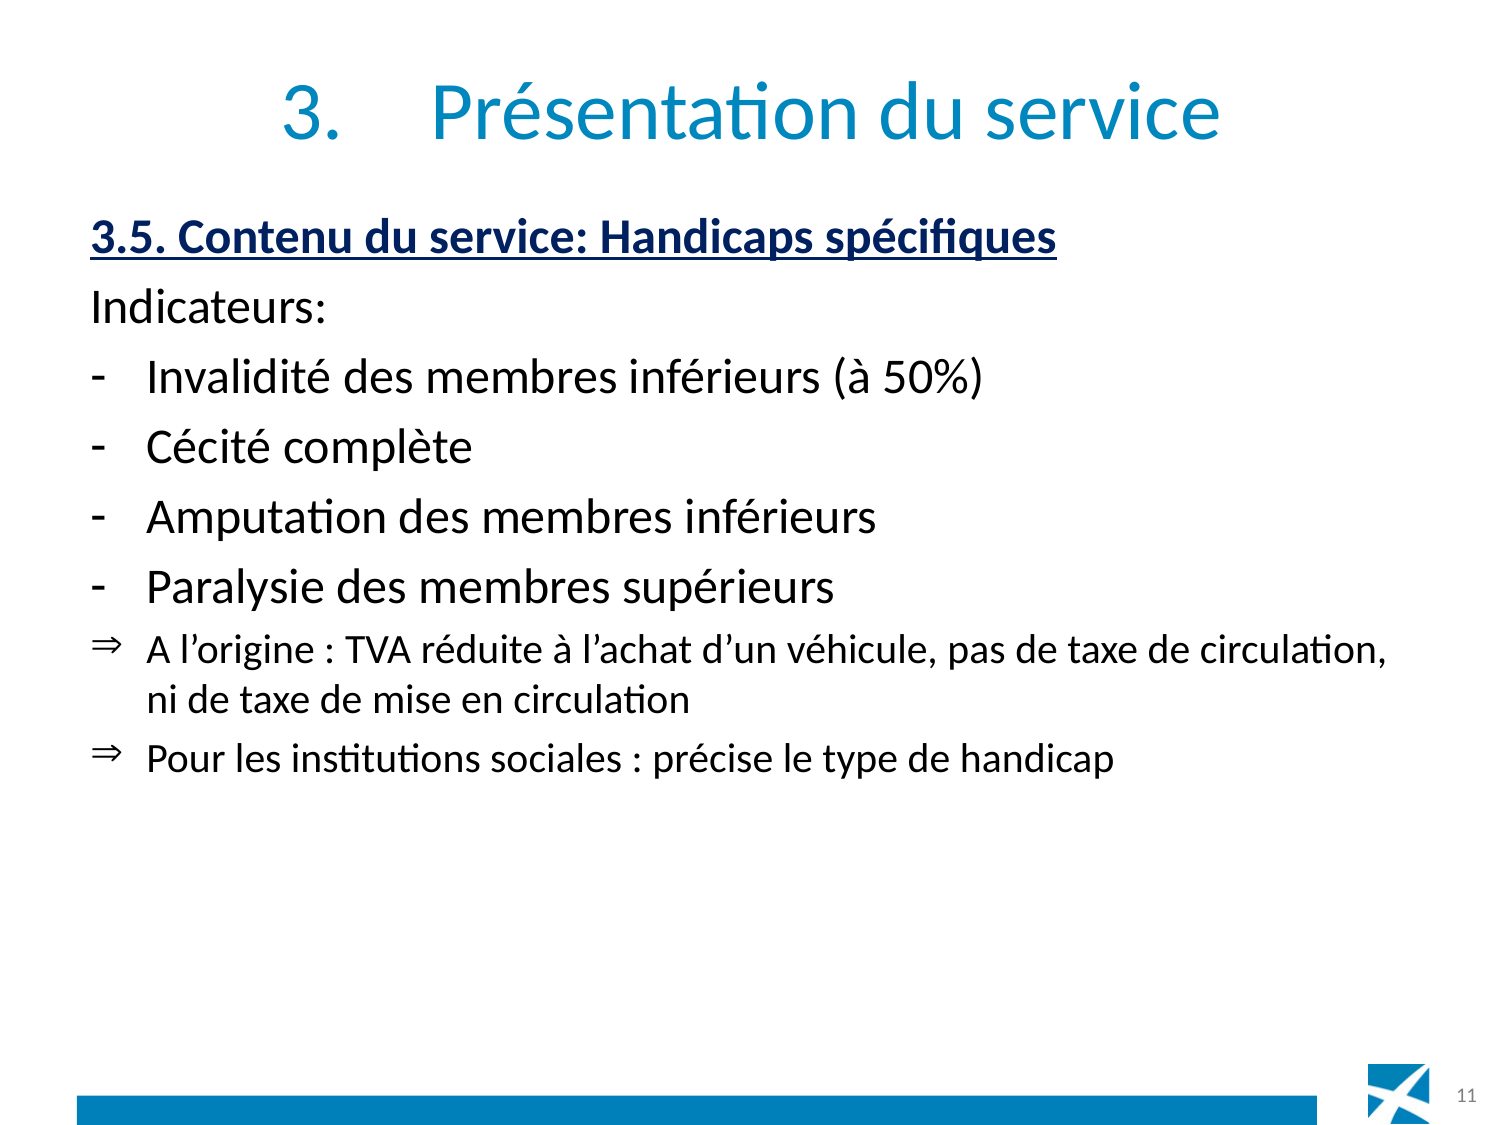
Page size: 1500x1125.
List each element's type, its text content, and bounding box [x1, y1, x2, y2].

title 3. Présentation du service [76, 30, 1427, 183]
list 3.5. Contenu du service: Handicaps spécifiques Indicateurs: Invalidité des membres inférieurs (à 50%) Cécité complète Amputation des membres inférieurs Paralysie des membres supérieurs A l’origine : TVA réduite à l’achat d’un véhicule, pas de taxe de circulation, ni de taxe de mise en circulation Pour les institutions sociales : précise le type de handicap [75, 196, 1425, 1035]
slide_number 11 [1368, 1064, 1492, 1125]
